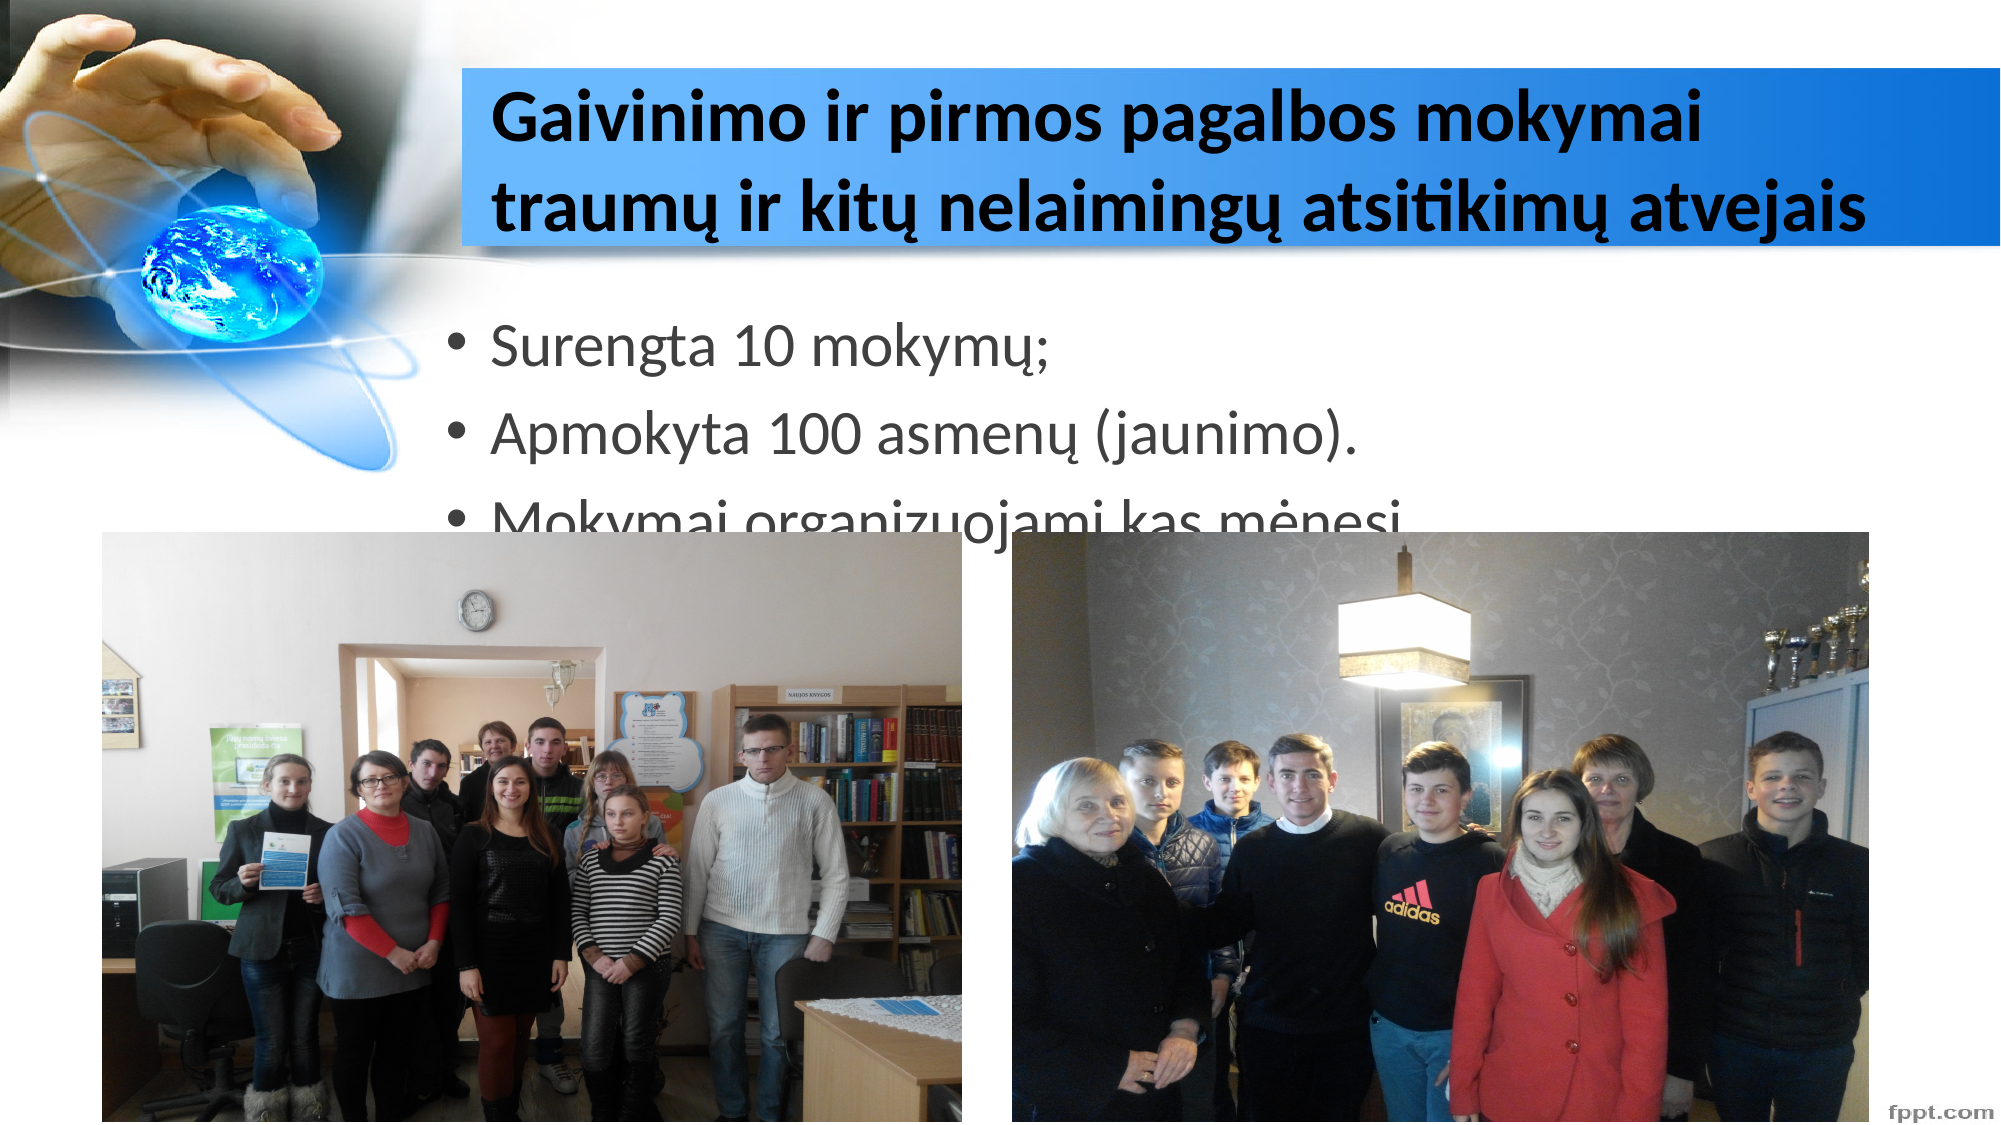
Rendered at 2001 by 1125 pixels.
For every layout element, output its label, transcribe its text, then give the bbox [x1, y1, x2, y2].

list Surengta 10 mokymų; Apmokyta 100 asmenų (jaunimo). Mokymai organizuojami kas mėnesį [430, 295, 1729, 564]
title Gaivinimo ir pirmos pagalbos mokymai traumų ir kitų nelaimingų atsitikimų atvejais [476, 18, 1888, 296]
picture [0, 0, 2001, 1125]
